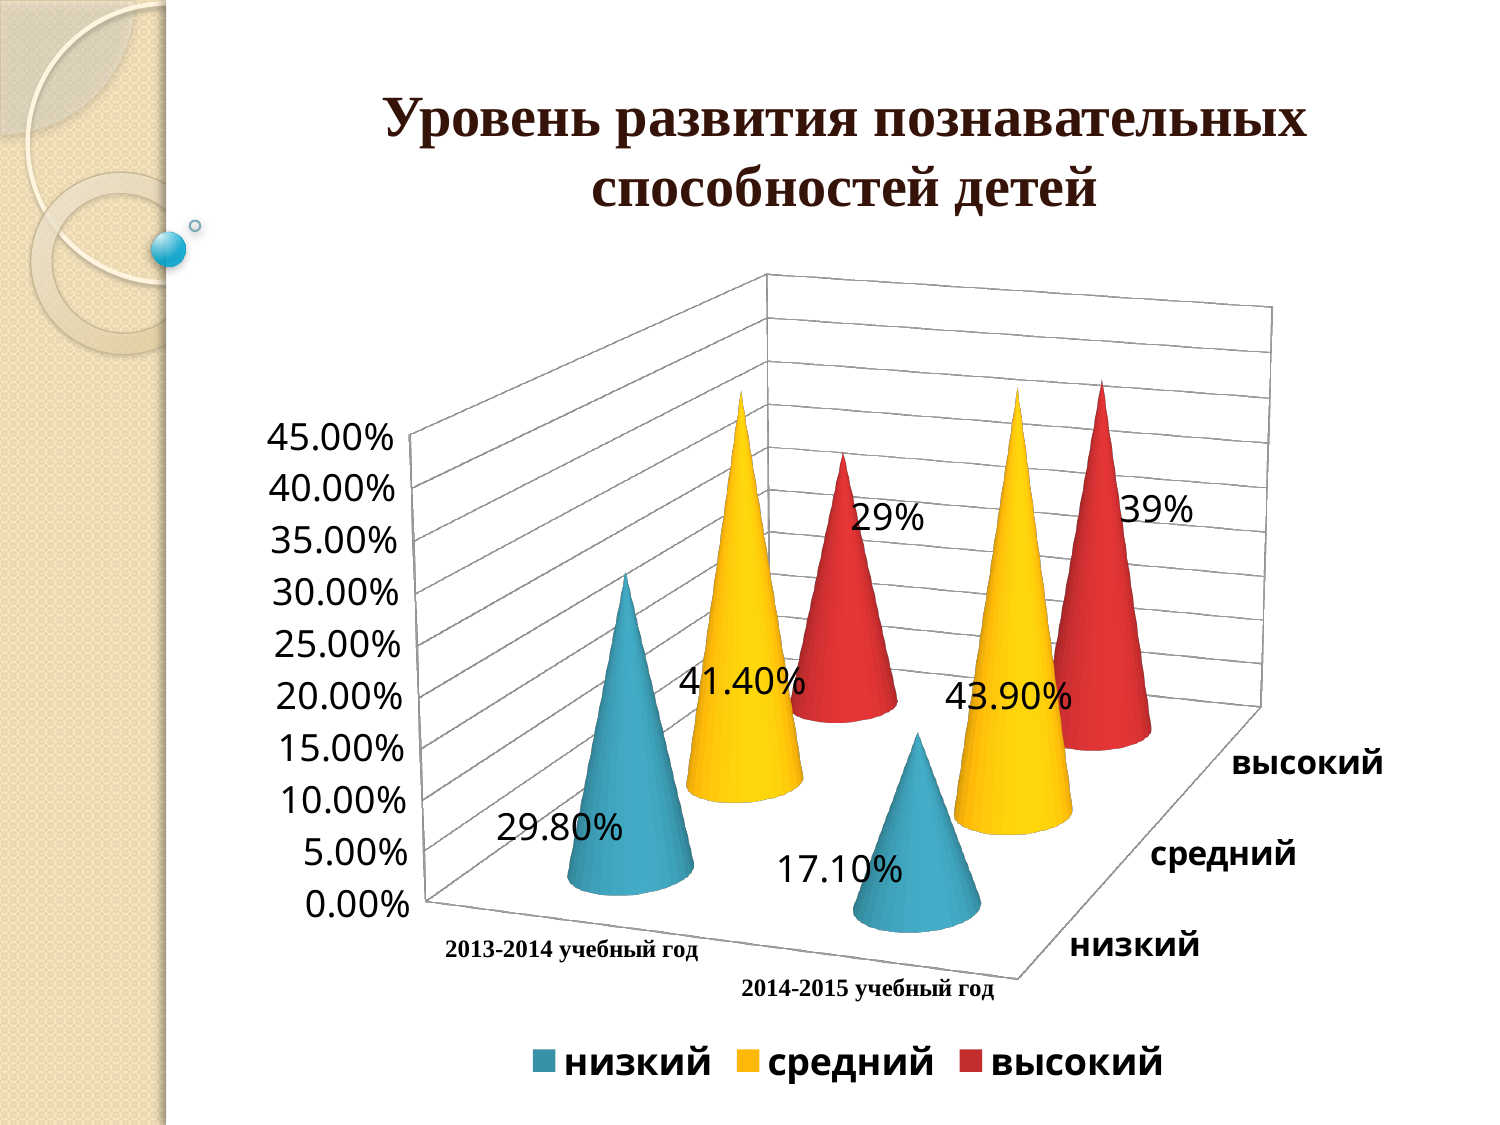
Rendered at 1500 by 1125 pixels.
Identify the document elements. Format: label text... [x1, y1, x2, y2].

chart [249, 231, 1448, 1095]
subtitle Уровень развития познавательных способностей детей [234, 78, 1450, 1083]
